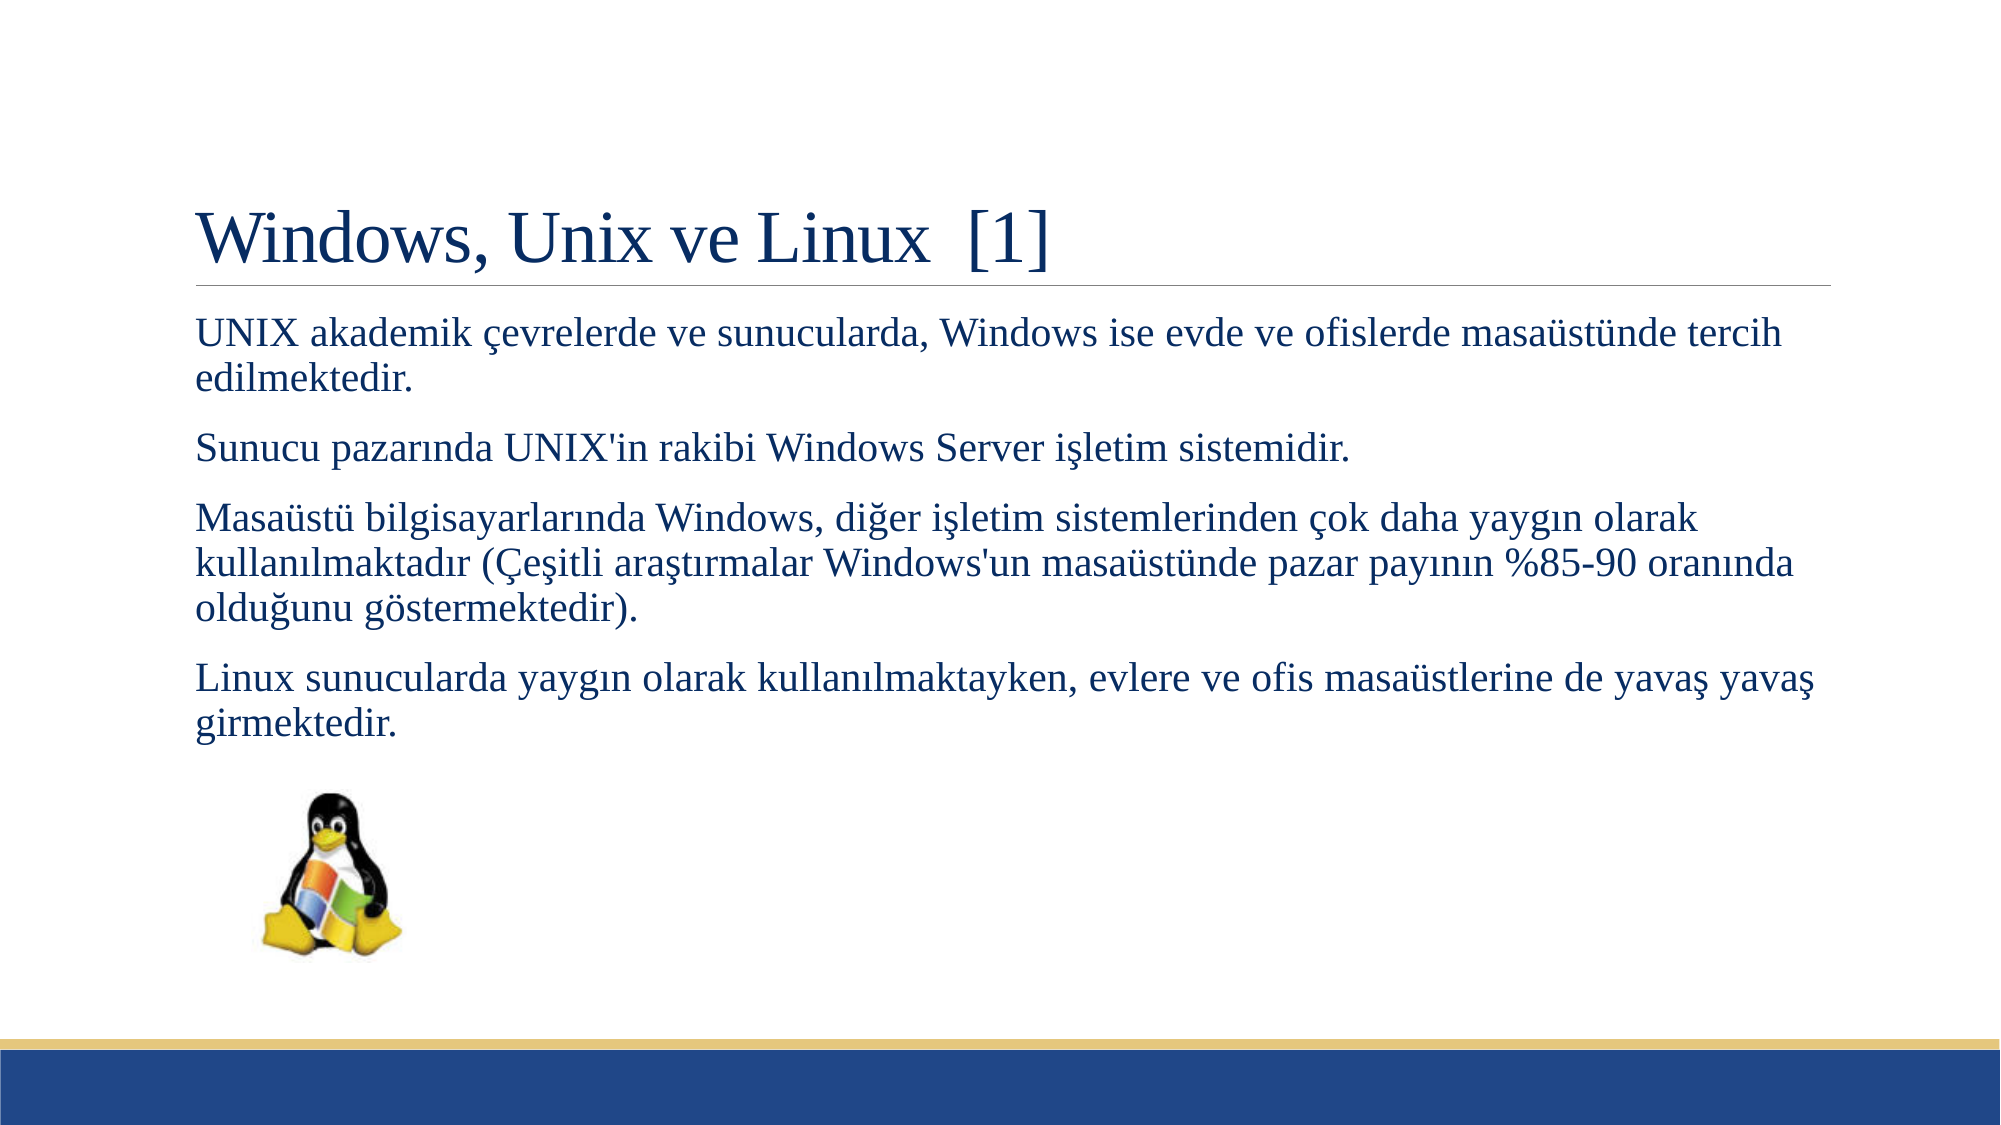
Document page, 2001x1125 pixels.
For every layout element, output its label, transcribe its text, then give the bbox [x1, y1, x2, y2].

picture [251, 788, 408, 964]
list UNIX akademik çevrelerde ve sunucularda, Windows ise evde ve ofislerde masaüstünde tercih edilmektedir. Sunucu pazarında UNIX'in rakibi Windows Server işletim sistemidir. Masaüstü bilgisayarlarında Windows, diğer işletim sistemlerinden çok daha yaygın olarak kullanılmaktadır (Çeşitli araştırmalar Windows'un masaüstünde pazar payının %85-90 oranında olduğunu göstermektedir). Linux sunucularda yaygın olarak kullanılmaktayken, evlere ve ofis masaüstlerine de yavaş yavaş girmektedir. [180, 302, 1830, 963]
title Windows, Unix ve Linux [1] [180, 47, 1830, 285]
